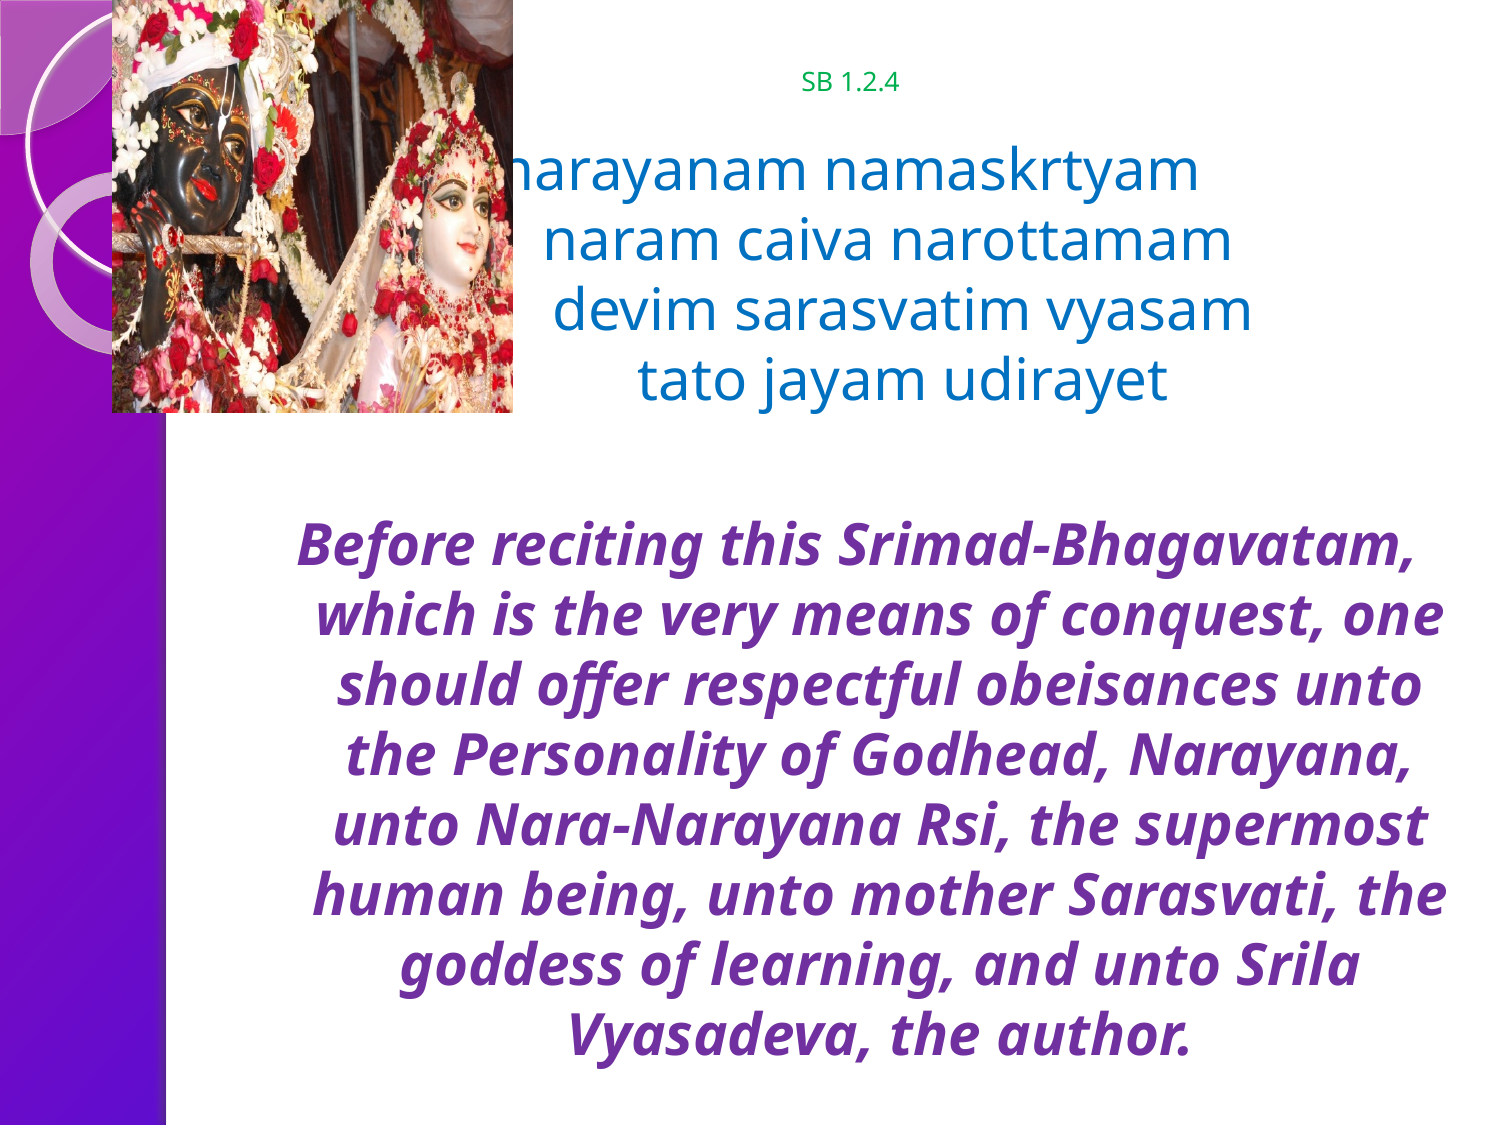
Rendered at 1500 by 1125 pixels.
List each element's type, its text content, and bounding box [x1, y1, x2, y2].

title SB 1.2.4 [520, 24, 1466, 125]
list narayanam namaskrtyam naram caiva narottamam devim sarasvatim vyasam tato jayam udirayet Before reciting this Srimad-Bhagavatam, which is the very means of conquest, one should offer respectful obeisances unto the Personality of Godhead, Narayana, unto Nara-Narayana Rsi, the supermost human being, unto mother Sarasvati, the goddess of learning, and unto Srila Vyasadeva, the author. [235, 125, 1466, 1025]
picture [112, 0, 513, 413]
